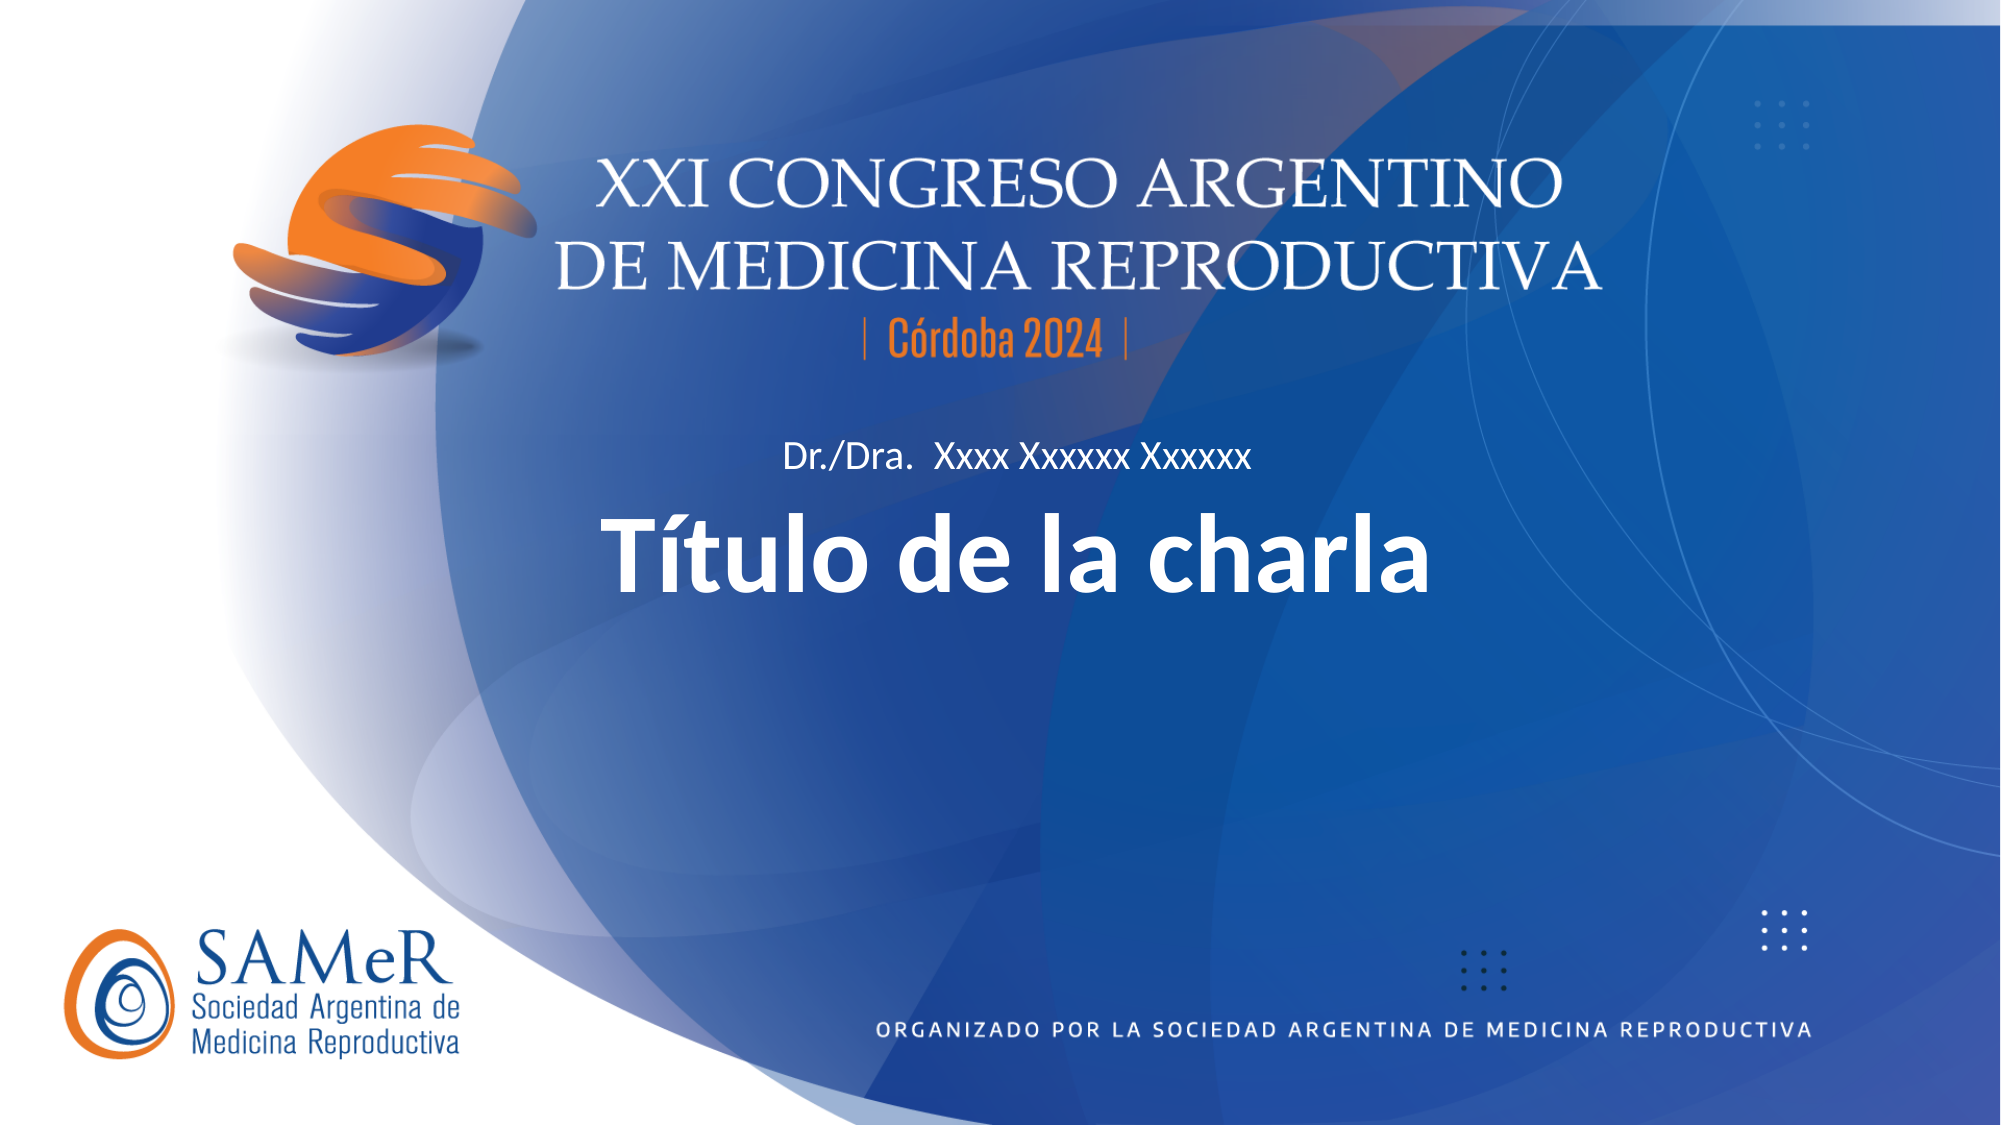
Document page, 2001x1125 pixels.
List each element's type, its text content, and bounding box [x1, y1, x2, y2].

text_box Título de la charla [423, 472, 1611, 623]
picture [0, 0, 2001, 1125]
text_box Dr./Dra. Xxxx Xxxxxx Xxxxxx [500, 419, 1534, 472]
